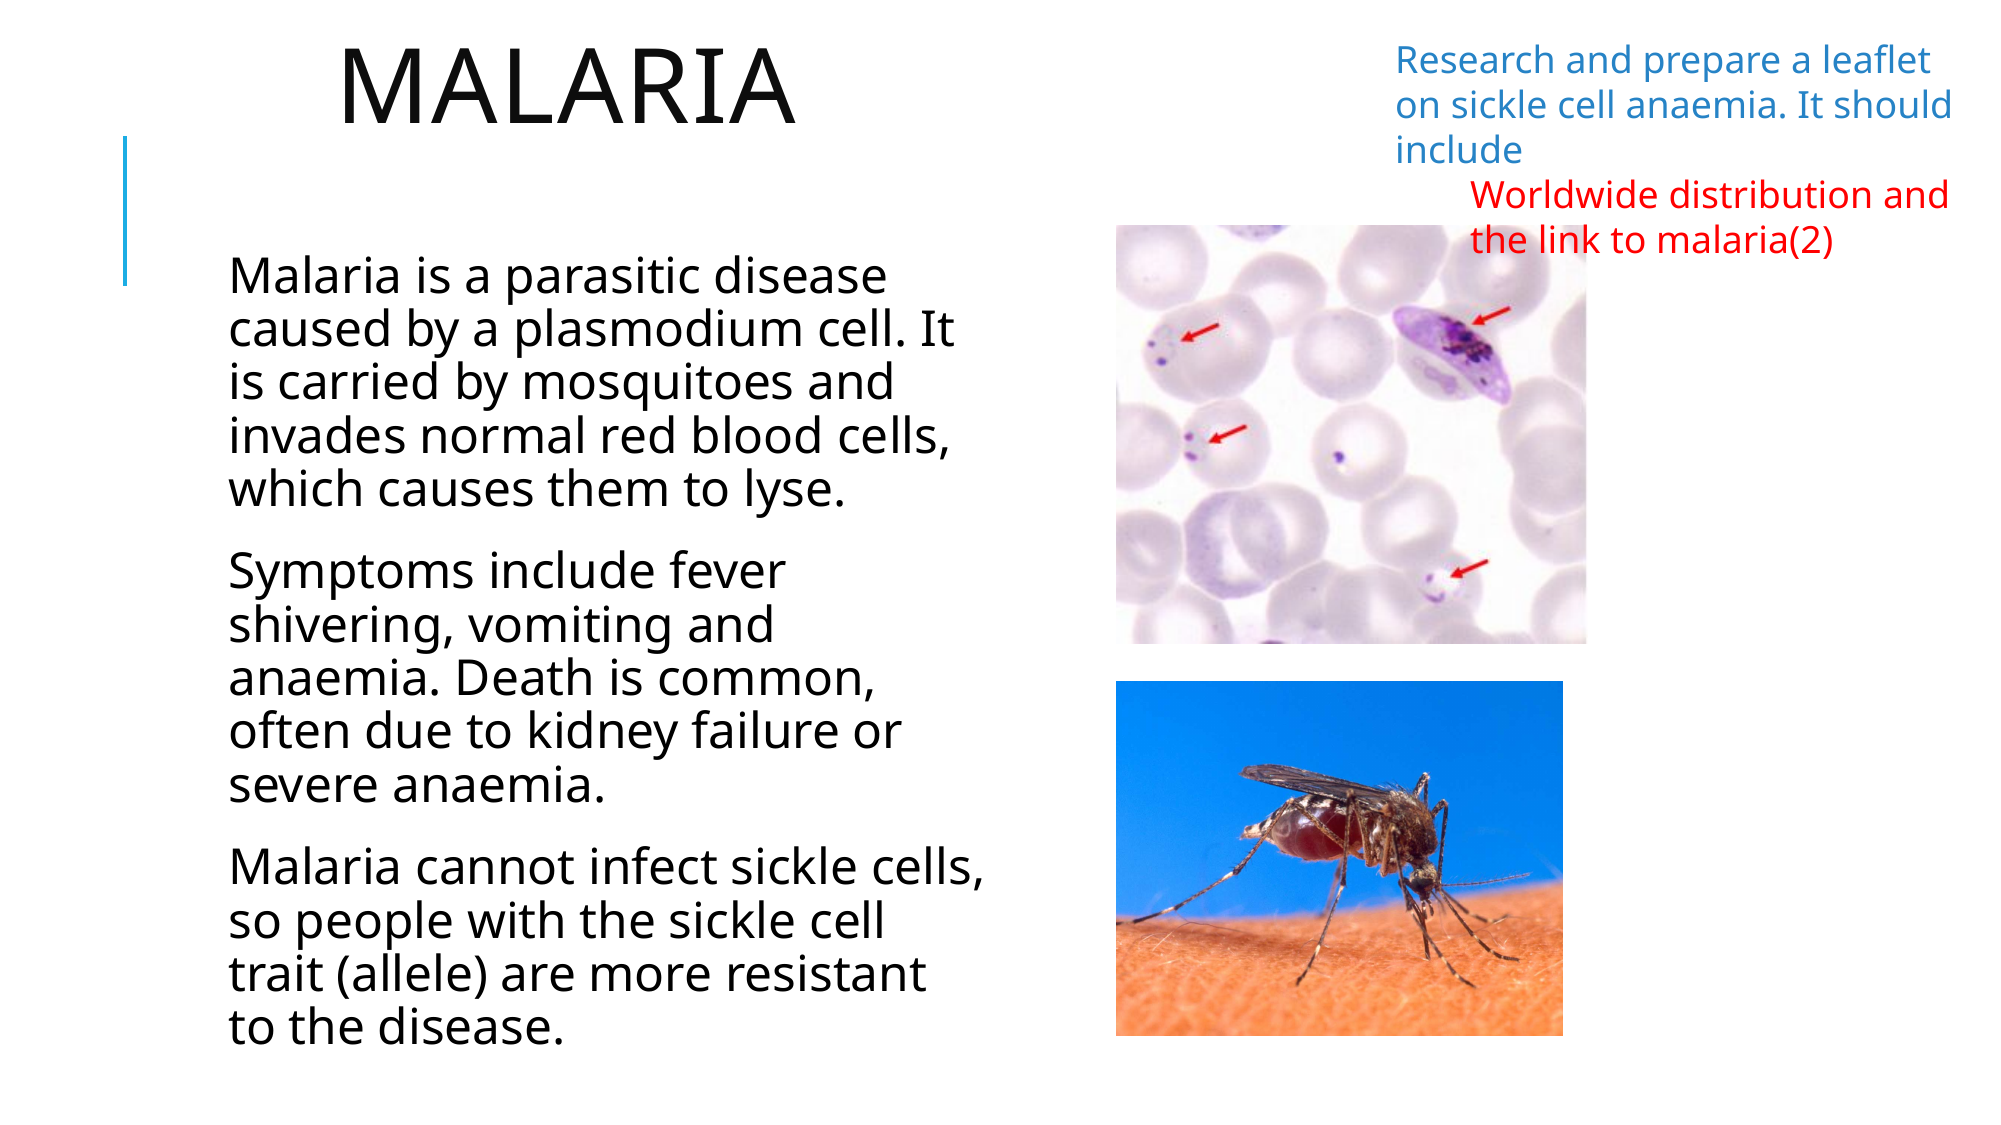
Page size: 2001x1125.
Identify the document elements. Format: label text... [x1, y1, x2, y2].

picture [1115, 225, 1589, 645]
picture [1115, 681, 1564, 1037]
list Malaria is a parasitic disease caused by a plasmodium cell. It is carried by mosquitoes and invades normal red blood cells, which causes them to lyse. Symptoms include fever shivering, vomiting and anaemia. Death is common, often due to kidney failure or severe anaemia. Malaria cannot infect sickle cells, so people with the sickle cell trait (allele) are more resistant to the disease. [206, 242, 993, 1070]
title Malaria [320, 0, 1671, 188]
text_box Research and prepare a leaflet on sickle cell anaemia. It should include Worldwide distribution and the link to malaria(2) [1380, 28, 2000, 269]
